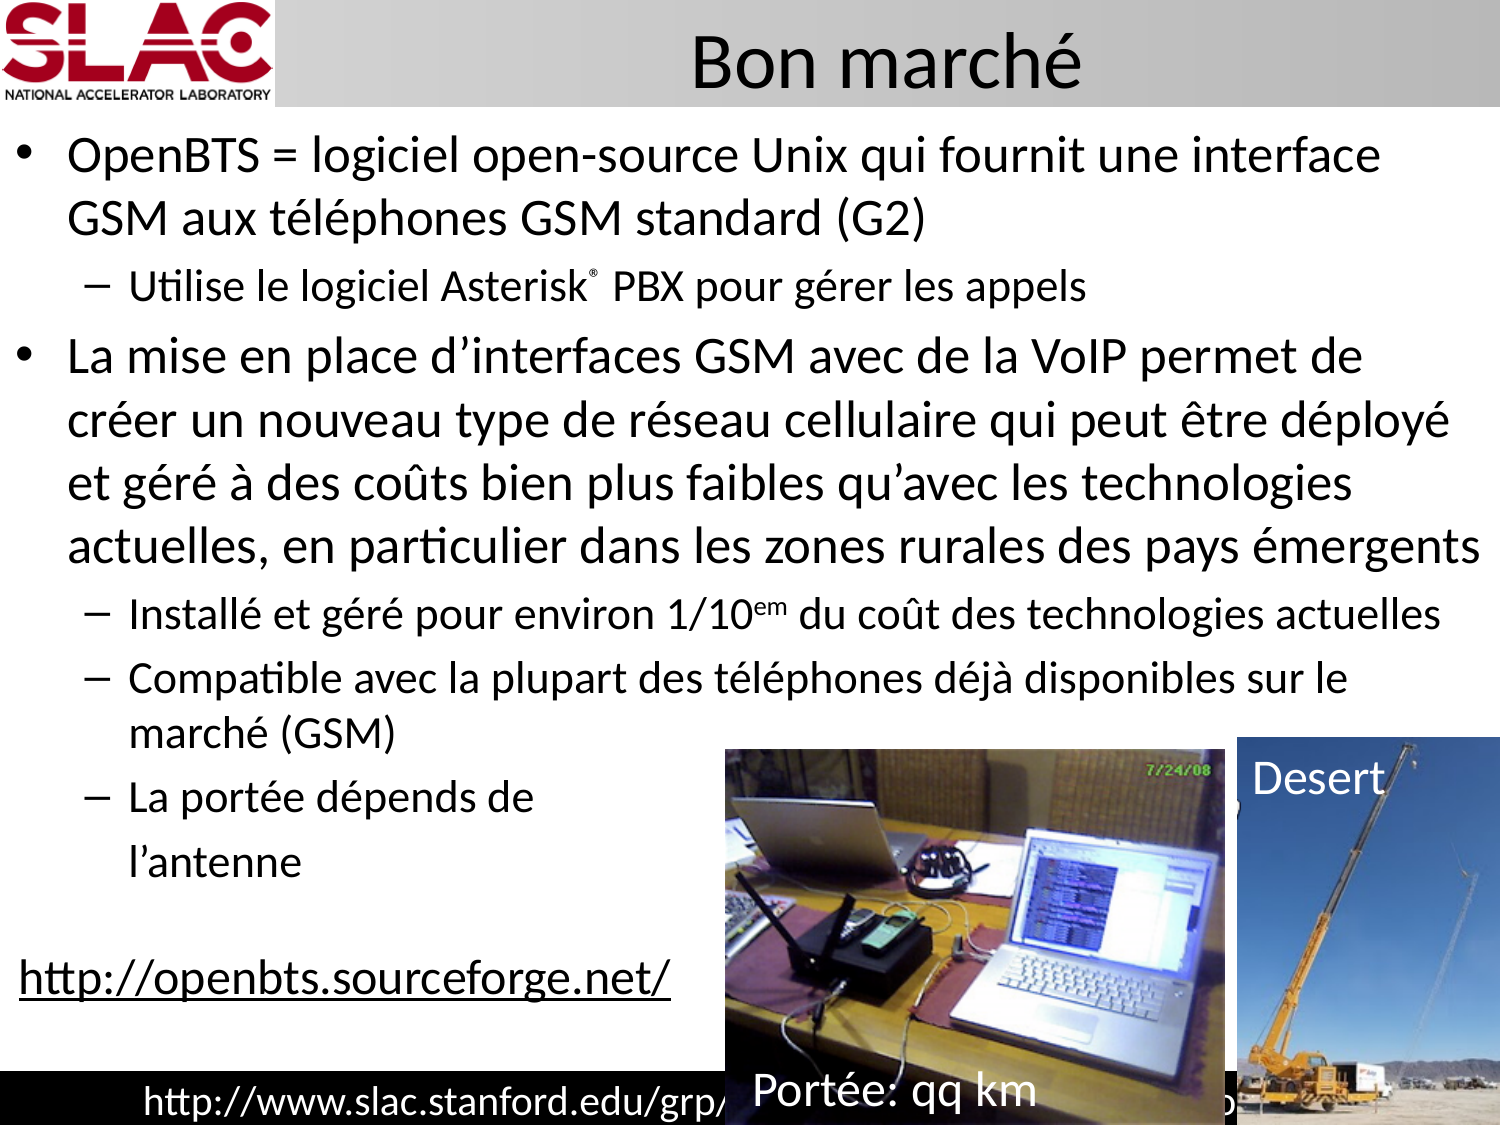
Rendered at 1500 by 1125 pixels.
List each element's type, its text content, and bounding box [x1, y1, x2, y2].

picture [0, 0, 275, 106]
title Bon marché [275, 0, 1500, 113]
picture [1236, 737, 1500, 1125]
list OpenBTS = logiciel open-source Unix qui fournit une interface GSM aux téléphones GSM standard (G2) Utilise le logiciel Asterisk® PBX pour gérer les appels La mise en place d’interfaces GSM avec de la VoIP permet de créer un nouveau type de réseau cellulaire qui peut être déployé et géré à des coûts bien plus faibles qu’avec les technologies actuelles, en particulier dans les zones rurales des pays émergents Installé et géré pour environ 1/10em du coût des technologies actuelles Compatible avec la plupart des téléphones déjà disponibles sur le marché (GSM) La portée dépends de l’antenne [0, 112, 1500, 963]
text_box http://openbts.sourceforge.net/ [4, 937, 698, 1013]
picture [724, 749, 1226, 1125]
